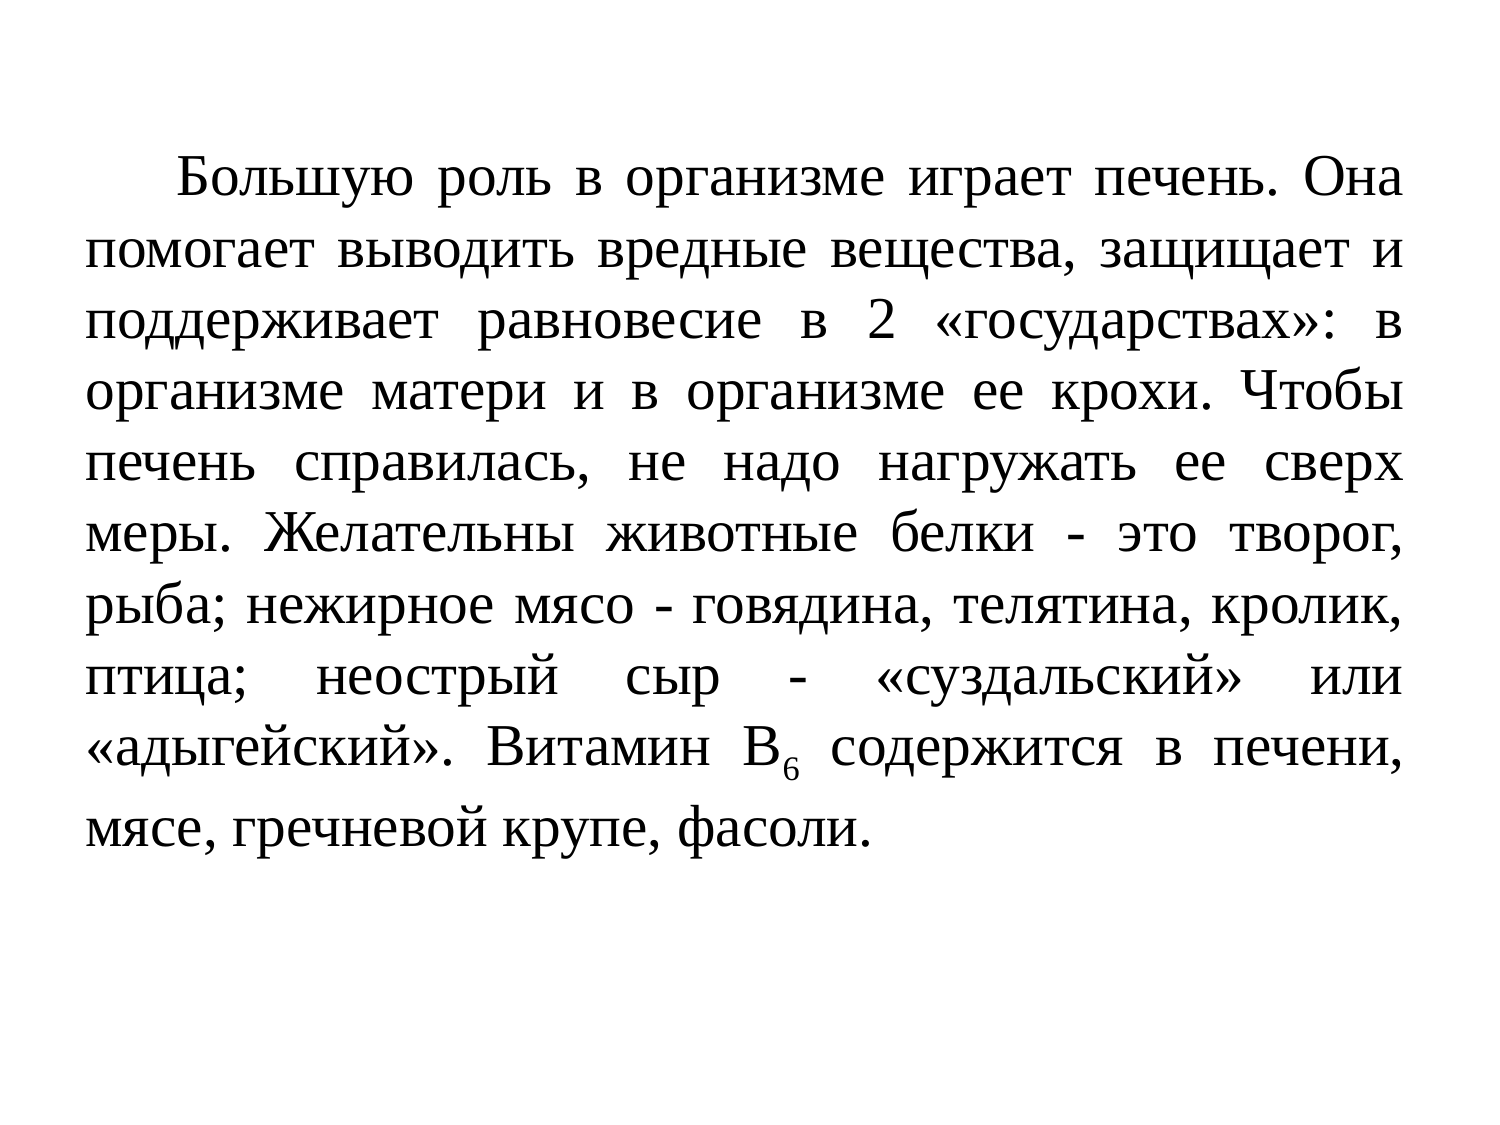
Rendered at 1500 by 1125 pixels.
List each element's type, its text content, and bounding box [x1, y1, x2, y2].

list Большую роль в организме играет печень. Она помогает выводить вредные вещества, защищает и поддерживает равновесие в 2 «государствах»: в организме матери и в организме ее крохи. Чтобы печень справилась, не надо нагружать ее сверх меры. Желательны животные белки - это творог, рыба; нежирное мясо - говядина, телятина, кролик, птица; неострый сыр - «суздальский» или «адыгейский». Витамин В6 содержится в печени, мясе, гречневой крупе, фасоли. [70, 128, 1421, 872]
